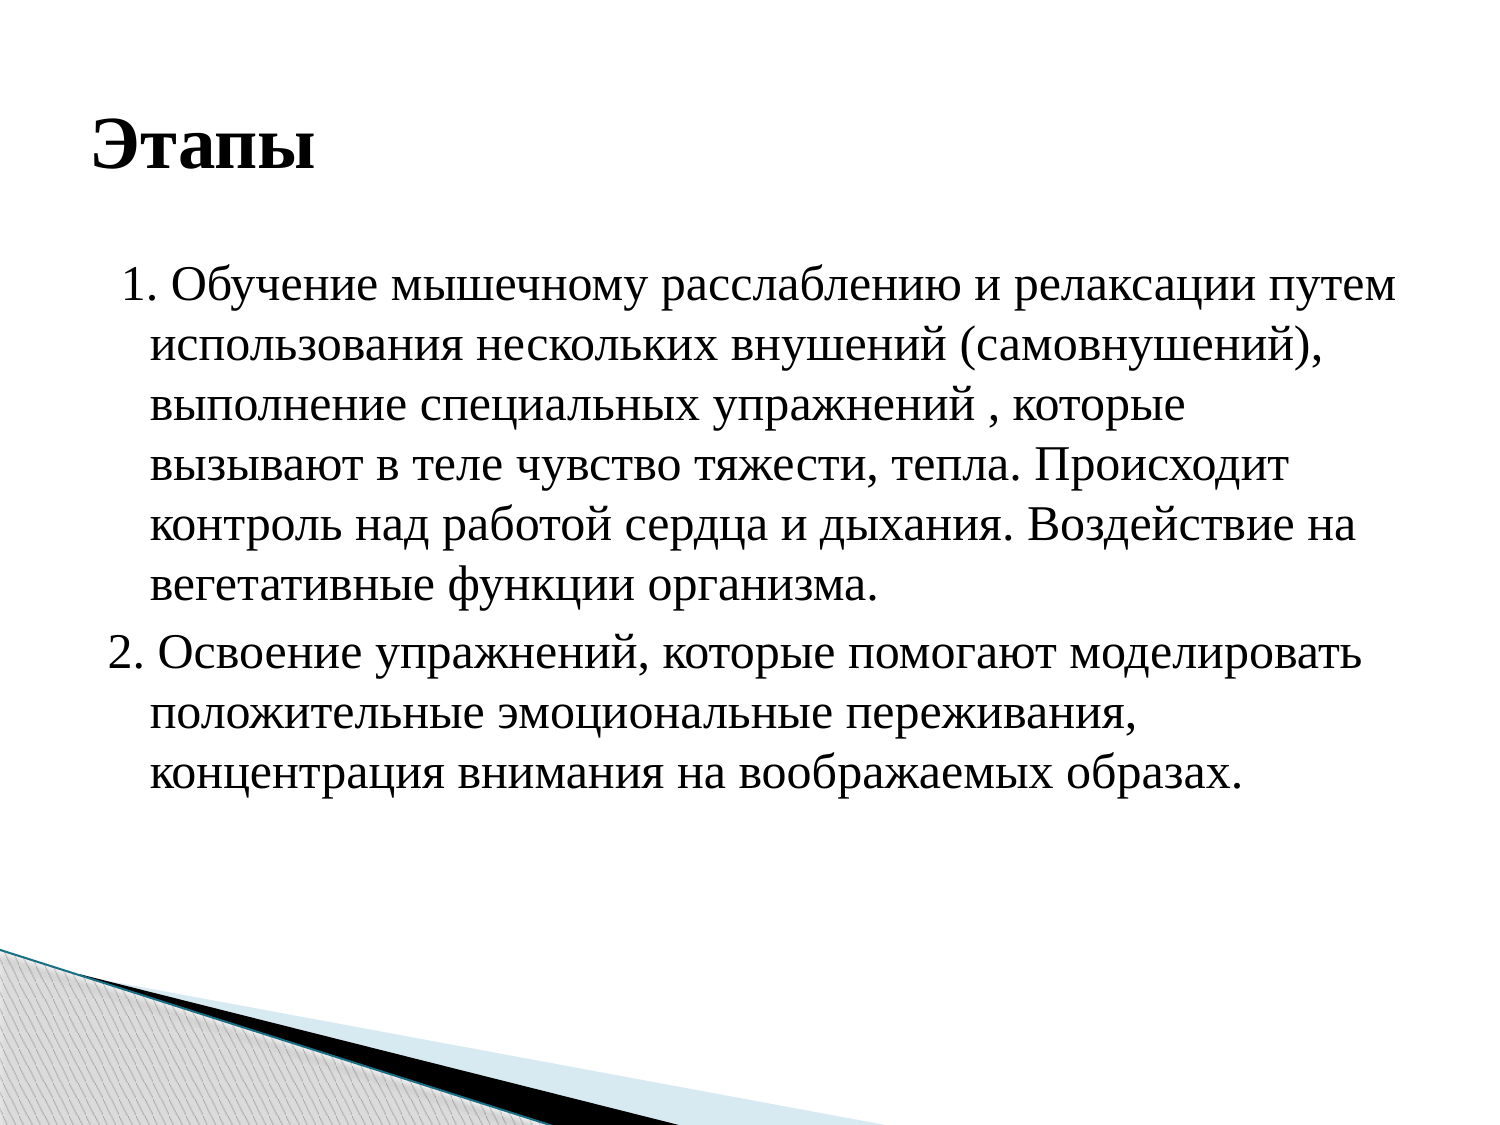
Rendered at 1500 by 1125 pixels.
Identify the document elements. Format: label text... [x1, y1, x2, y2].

list 1. Обучение мышечному расслаблению и релаксации путем использования нескольких внушений (самовнушений), выполнение специальных упражнений , которые вызывают в теле чувство тяжести, тепла. Происходит контроль над работой сердца и дыхания. Воздействие на вегетативные функции организма. 2. Освоение упражнений, которые помогают моделировать положительные эмоциональные переживания, концентрация внимания на воображаемых образах. [75, 243, 1425, 986]
title Этапы [75, 45, 1425, 233]
